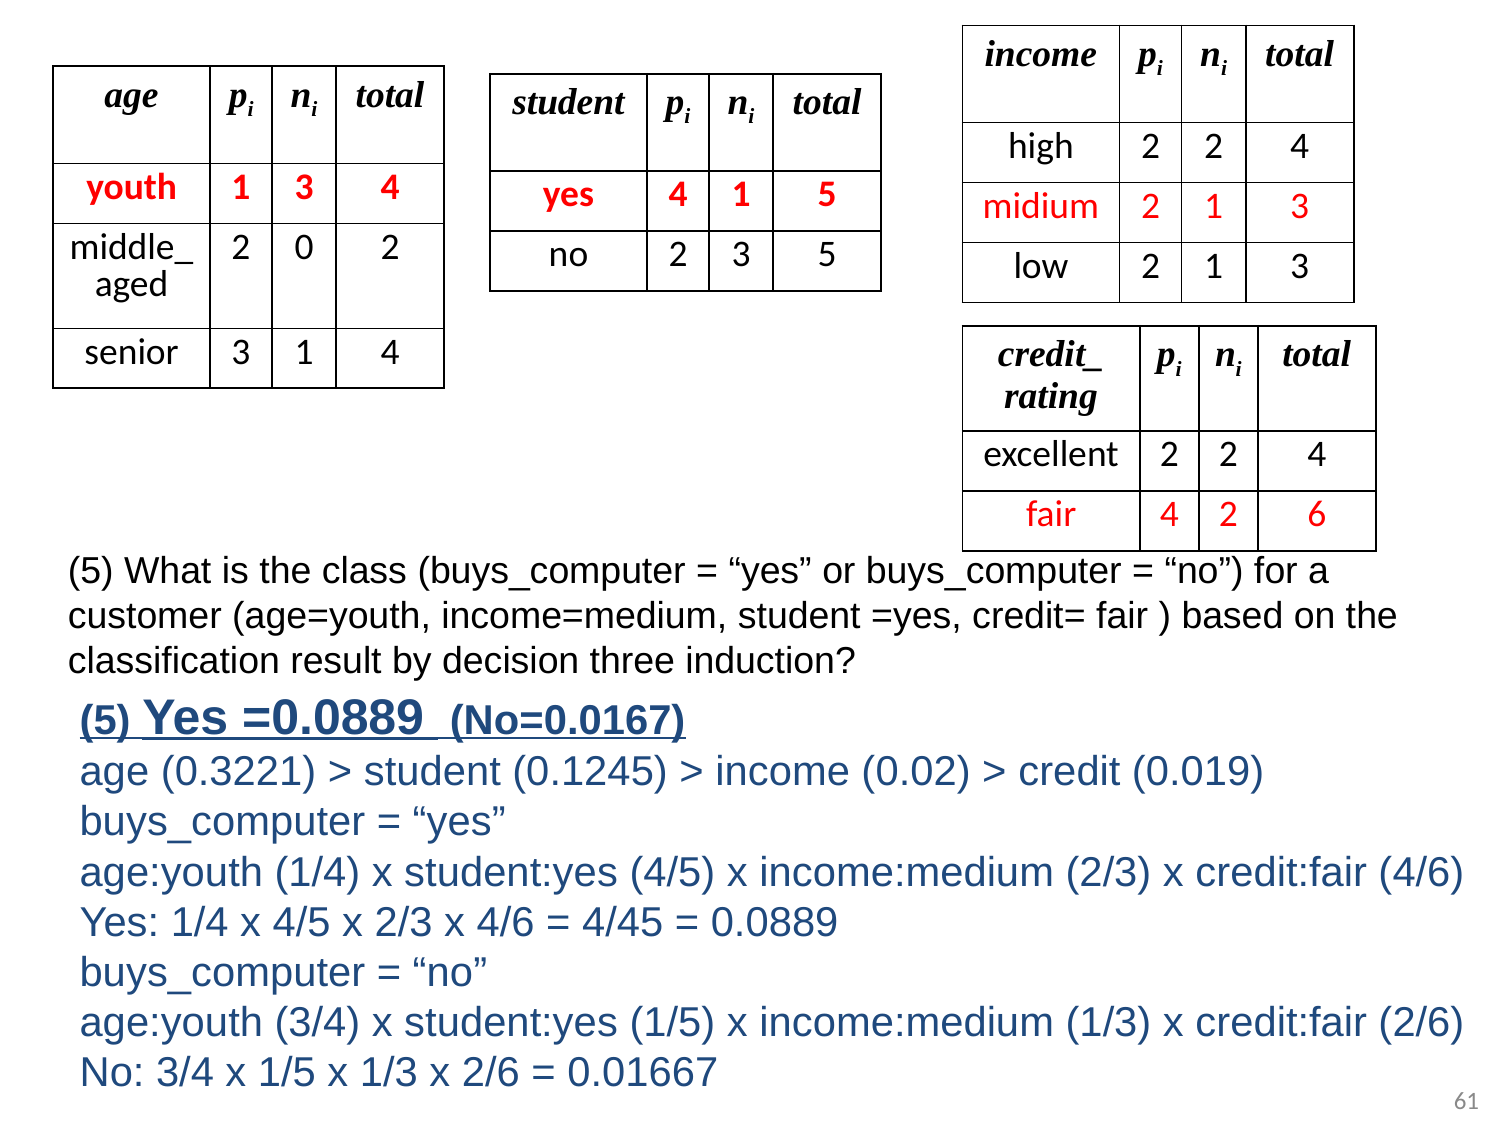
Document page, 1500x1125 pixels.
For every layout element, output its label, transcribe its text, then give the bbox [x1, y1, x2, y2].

table_header total [1259, 327, 1375, 430]
table_cell 2 [1200, 432, 1257, 490]
table_cell 6 [1259, 492, 1375, 538]
table_header total [774, 75, 880, 170]
table_cell 3 [211, 329, 271, 387]
table_cell 2 [1182, 123, 1245, 182]
table_cell 1 [1182, 243, 1245, 302]
table_cell 5 [774, 232, 880, 290]
table_cell 4 [1259, 432, 1375, 490]
table_cell 2 [337, 224, 443, 328]
table_cell 3 [1247, 243, 1353, 302]
table_header pi [1141, 327, 1198, 430]
text_box (5) Yes =0.0889 (No=0.0167) age (0.3221) > student (0.1245) > income (0.02) > credit (0.019) buys_computer = “yes” age:youth (1/4) x student:yes (4/5) x income:medium (2/3) x credit:fair (4/6) Yes: 1/4 x 4/5 x 2/3 x 4/6 = 4/45 = 0.0889 buys_computer = “no” age:youth (3/4) x student:yes (1/5) x income:medium (1/3) x credit:fair (2/6) No: 3/4 x 1/5 x 1/3 x 2/6 = 0.01667 [64, 676, 1500, 1102]
table_cell 2 [1200, 492, 1257, 538]
table_cell 1 [1182, 183, 1245, 242]
table_cell 5 [774, 172, 880, 230]
table_header student [491, 75, 646, 170]
table_cell 2 [1120, 123, 1181, 182]
table_cell 1 [710, 172, 772, 230]
table_cell 2 [1120, 243, 1181, 302]
table_header ni [273, 67, 335, 163]
table_header credit_ rating [963, 327, 1139, 430]
table_cell high [963, 123, 1119, 182]
table_header age [54, 67, 209, 163]
table_header total [1247, 26, 1353, 122]
table_header ni [1182, 26, 1245, 122]
table_header income [963, 26, 1119, 122]
table_cell fair [963, 492, 1139, 538]
table_cell 1 [273, 329, 335, 387]
table_cell 2 [211, 224, 271, 328]
table_cell midium [963, 183, 1119, 242]
table_cell 3 [1247, 183, 1353, 242]
table_cell excellent [963, 432, 1139, 490]
table_cell 4 [1141, 492, 1198, 538]
table_header pi [1120, 26, 1181, 122]
table_cell low [963, 243, 1119, 302]
table_cell 3 [710, 232, 772, 290]
table_cell 4 [337, 164, 443, 223]
table_cell youth [54, 164, 209, 223]
text_box (5) What is the class (buys_computer = “yes” or buys_computer = “no”) for a customer (age=youth, income=medium, student =yes, credit= fair ) based on the classification result by decision three induction? [53, 538, 1447, 689]
table_cell no [491, 232, 646, 290]
table_header total [337, 67, 443, 163]
table_header pi [648, 75, 708, 170]
table_header ni [1200, 327, 1257, 430]
table_cell yes [491, 172, 646, 230]
table_cell 2 [1120, 183, 1181, 242]
table_cell 2 [648, 232, 708, 290]
table_header ni [710, 75, 772, 170]
table_cell 1 [211, 164, 271, 223]
table_cell senior [54, 329, 209, 387]
table_cell 3 [273, 164, 335, 223]
table_cell 4 [1247, 123, 1353, 182]
table_cell 0 [273, 224, 335, 328]
table_cell 2 [1141, 432, 1198, 490]
table_cell 4 [337, 329, 443, 387]
table_cell middle_aged [54, 224, 209, 328]
table_cell 4 [648, 172, 708, 230]
slide_number 61 [1144, 1102, 1495, 1125]
table_header pi [211, 67, 271, 163]
